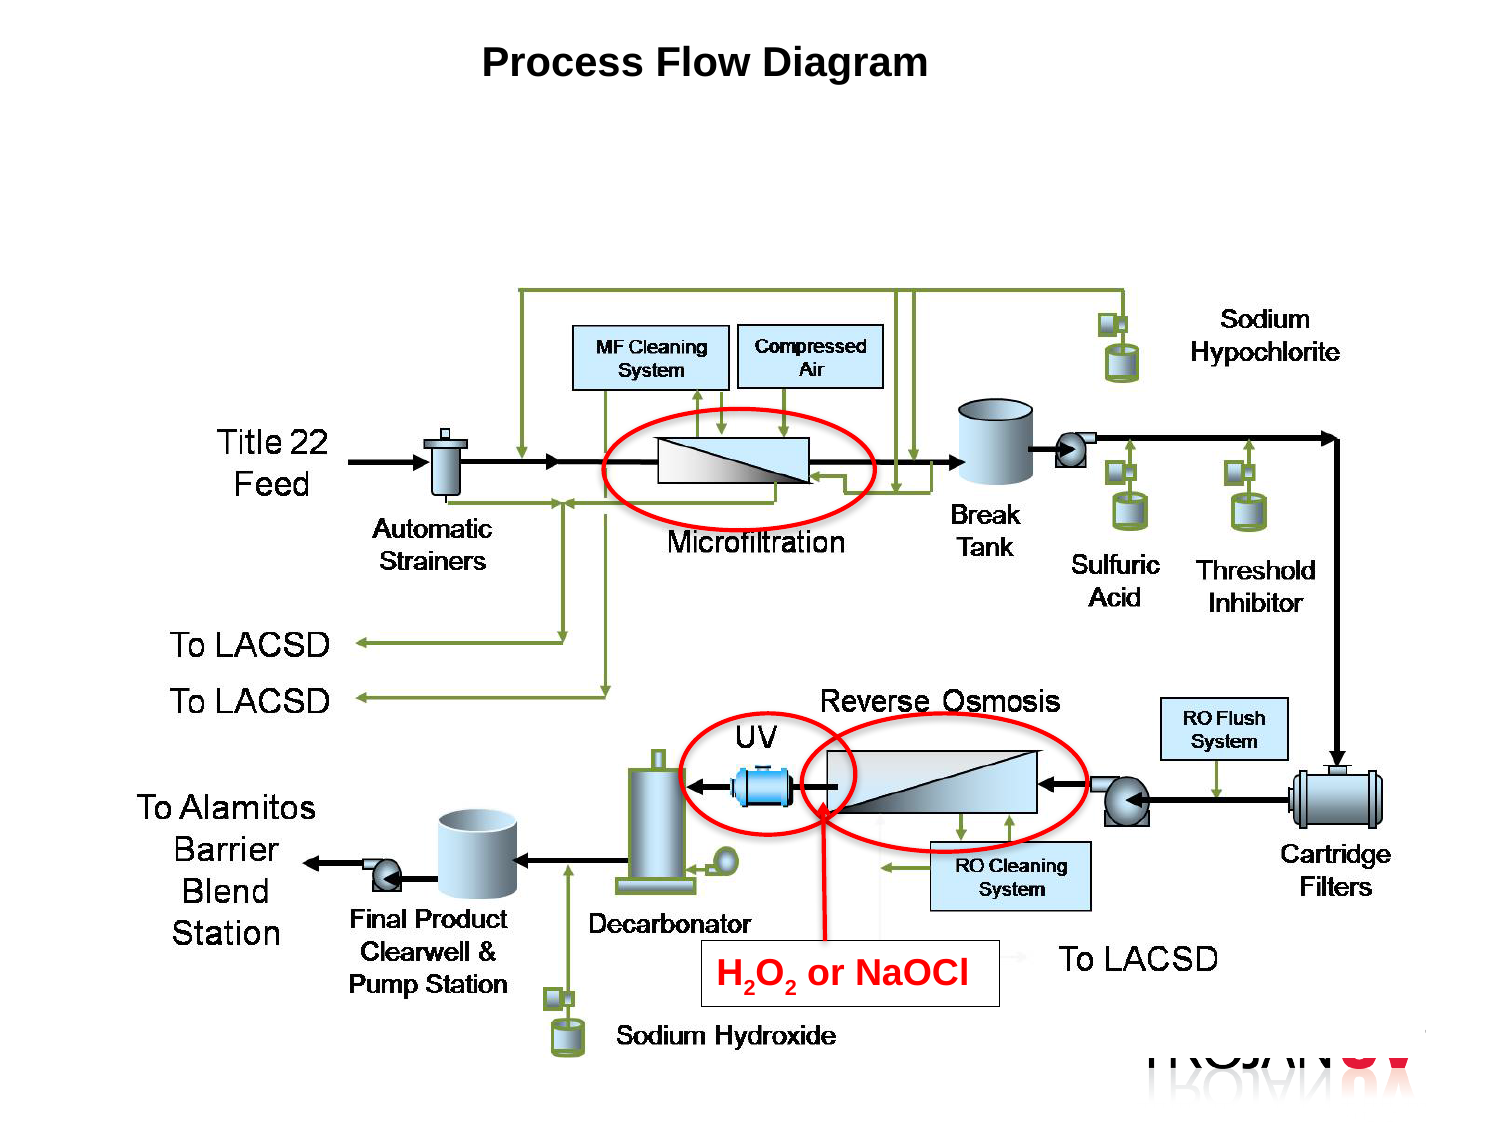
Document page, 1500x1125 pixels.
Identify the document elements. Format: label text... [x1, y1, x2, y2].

picture [1137, 1058, 1426, 1122]
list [111, 287, 1426, 1058]
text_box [822, 801, 826, 942]
title Process Flow Diagram [466, 27, 1425, 166]
